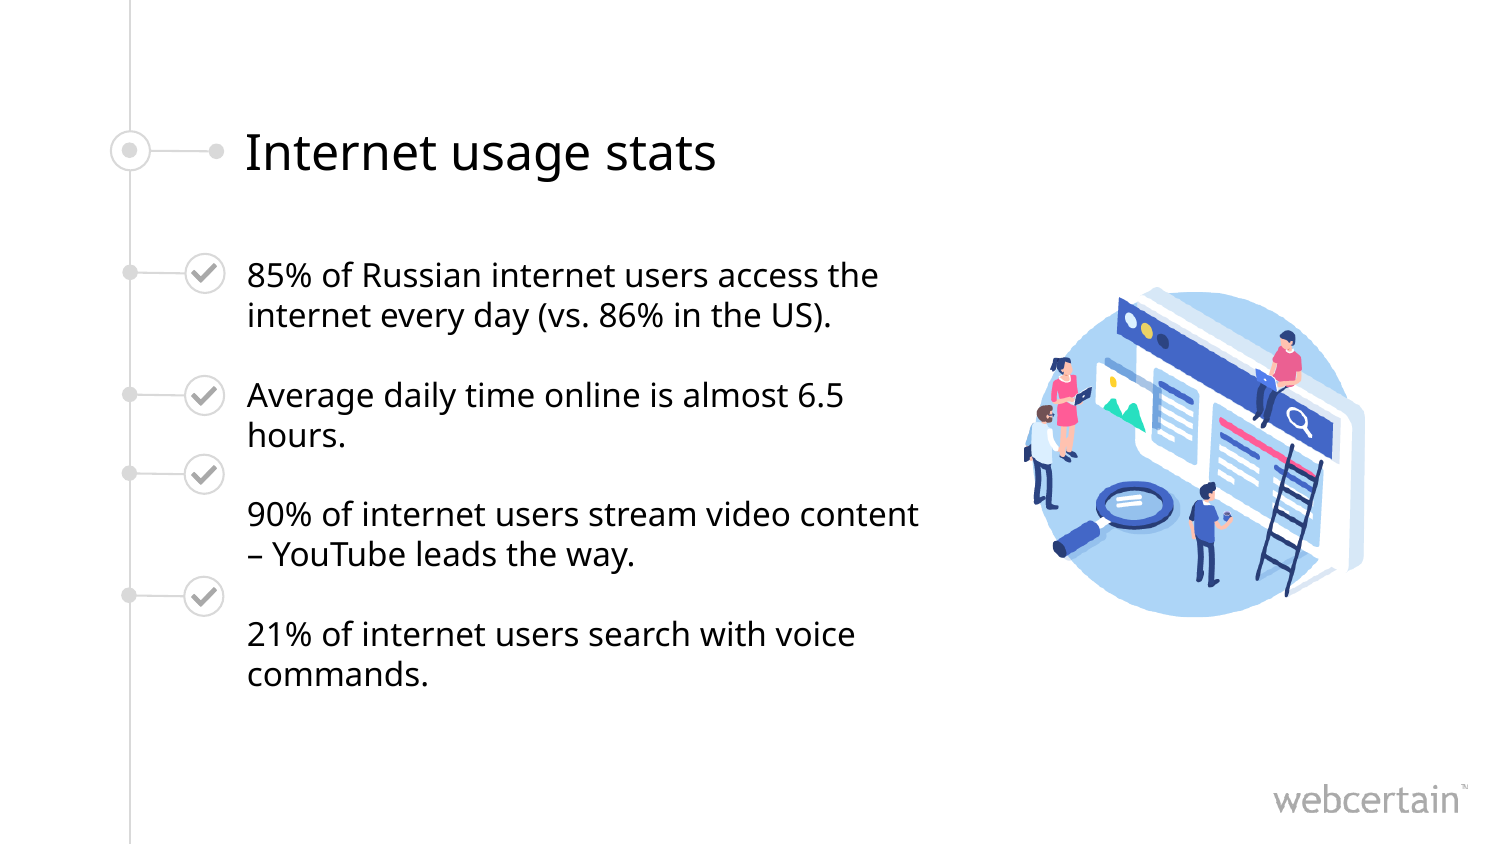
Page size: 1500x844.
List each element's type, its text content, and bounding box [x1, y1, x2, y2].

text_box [110, 131, 225, 171]
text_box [666, 454, 727, 514]
picture [1273, 784, 1468, 813]
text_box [122, 253, 225, 293]
picture [1023, 281, 1365, 623]
text_box Internet usage stats [230, 112, 1382, 188]
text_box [121, 576, 224, 616]
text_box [121, 375, 225, 416]
text_box 85% of Russian internet users access the internet every day (vs. 86% in the US). Average daily time online is almost 6.5 hours. 90% of internet users stream video content – YouTube leads the way. 21% of internet users search with voice commands. [232, 246, 955, 701]
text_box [121, 454, 224, 494]
